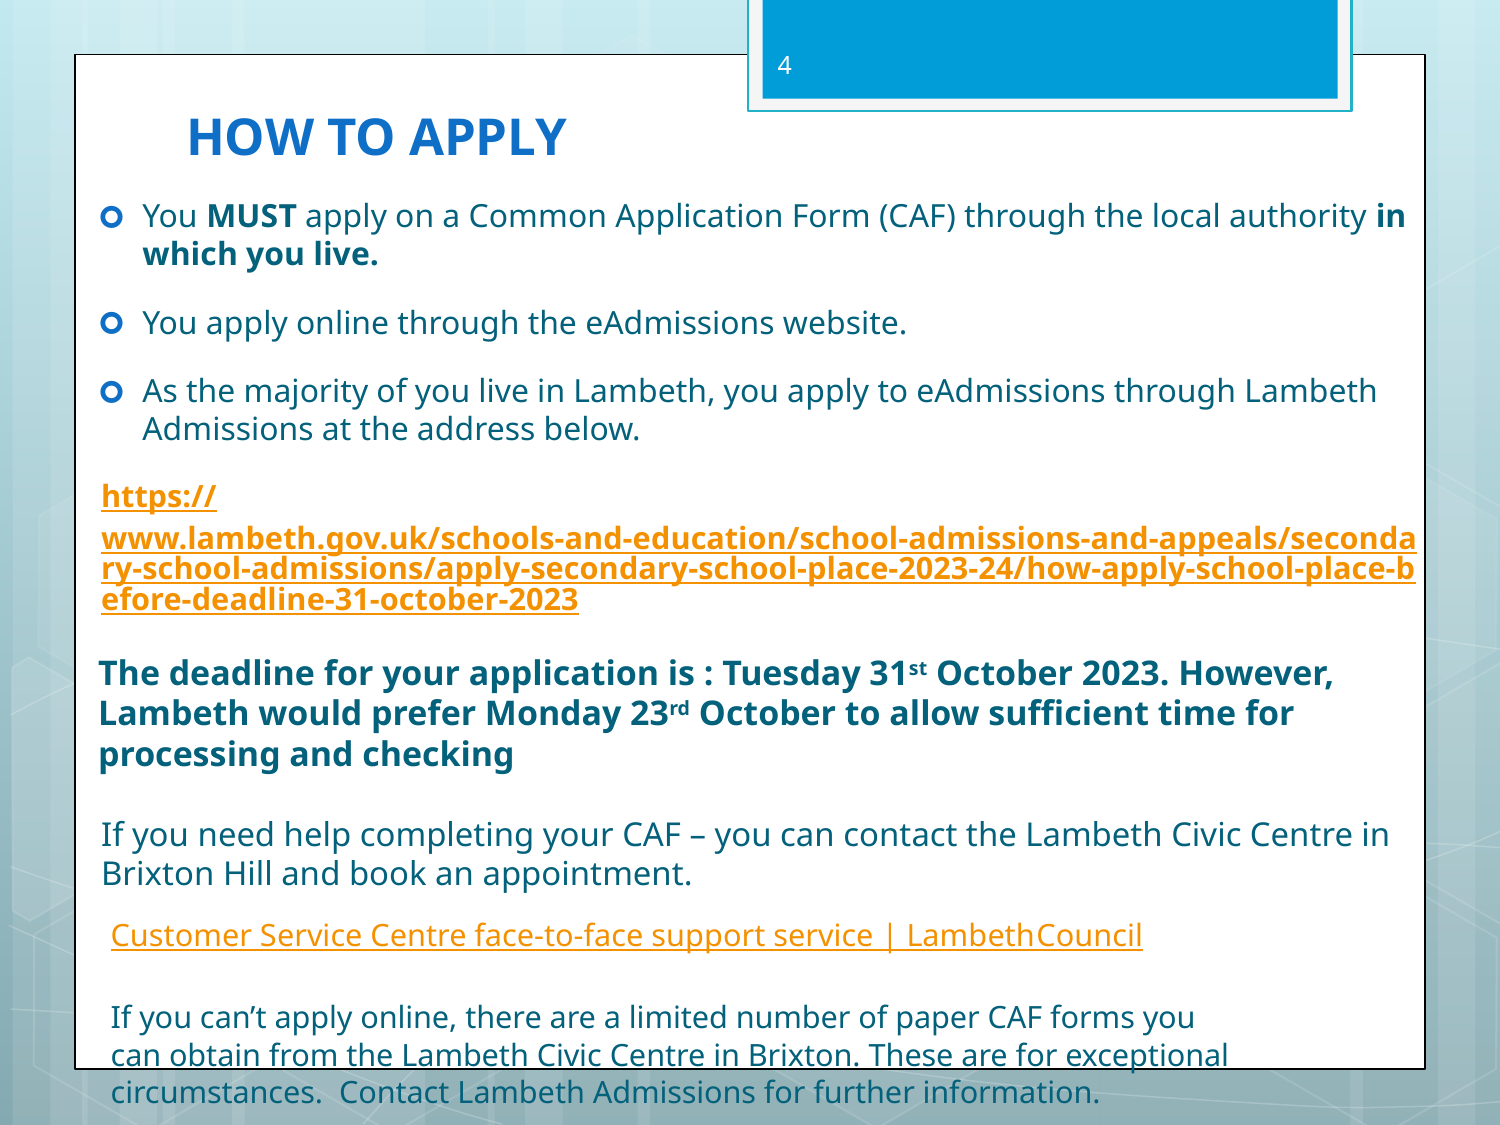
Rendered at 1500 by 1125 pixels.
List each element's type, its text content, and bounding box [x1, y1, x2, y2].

list You MUST apply on a Common Application Form (CAF) through the local authority in which you live. You apply online through the eAdmissions website. As the majority of you live in Lambeth, you apply to eAdmissions through Lambeth Admissions at the address below. https://www.lambeth.gov.uk/schools-and-education/school-admissions-and-appeals/secondary-school-admissions/apply-secondary-school-place-2023-24/how-apply-school-place-before-deadline-31-october-2023 The deadline for your application is : Tuesday 31st October 2023. However, Lambeth would prefer Monday 23rd October to allow sufficient time for processing and checking If you need help completing your CAF – you can contact the Lambeth Civic Centre in Brixton Hill and book an appointment. Customer Service Centre face-to-face support service | Lambeth Council If you can’t apply online, there are a limited number of paper CAF forms you can obtain from the Lambeth Civic Centre in Brixton. These are for exceptional circumstances. Contact Lambeth Admissions for further information. [75, 172, 1426, 1073]
slide_number 4 [762, 36, 982, 97]
title HOW TO APPLY [171, 96, 1324, 172]
